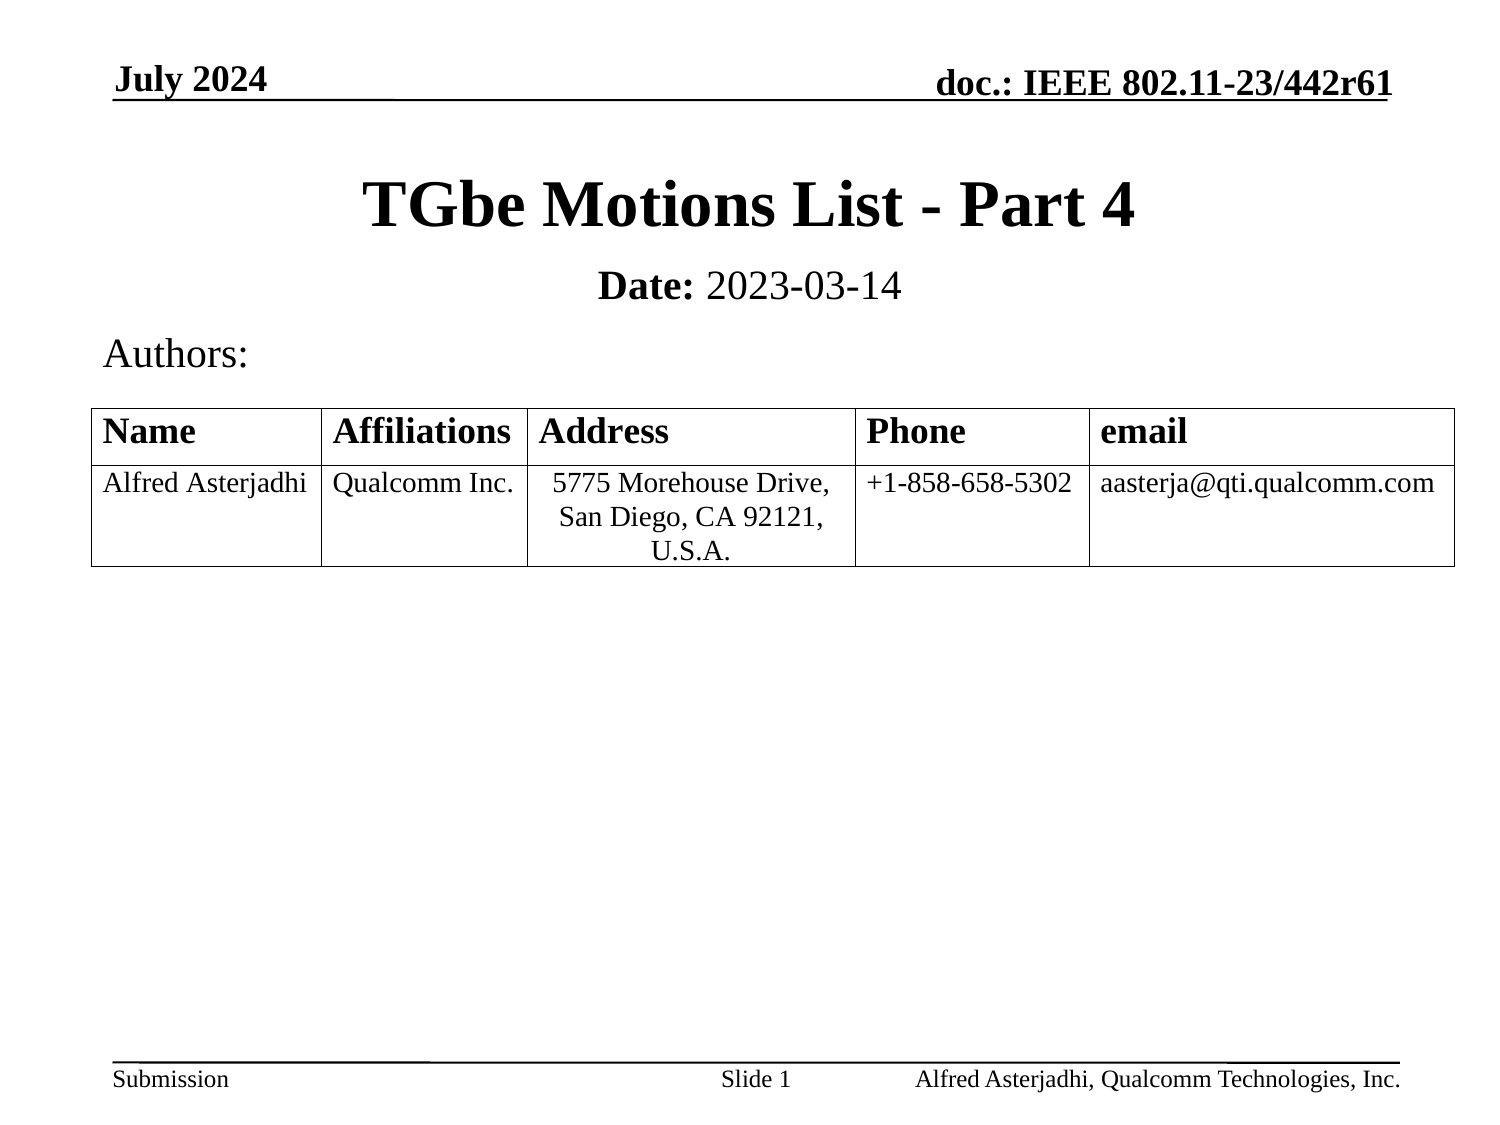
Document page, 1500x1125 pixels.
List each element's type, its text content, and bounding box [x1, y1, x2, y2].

title TGbe Motions List - Part 4 [112, 112, 1388, 249]
text_box Authors: [87, 318, 325, 381]
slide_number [114, 54, 493, 100]
list Date: 2023-03-14 [112, 249, 1388, 316]
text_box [75, 407, 1477, 819]
slide_number Slide 1 [712, 1061, 800, 1123]
footer Alfred Asterjadhi, Qualcomm Technologies, Inc. [902, 1061, 1402, 1093]
